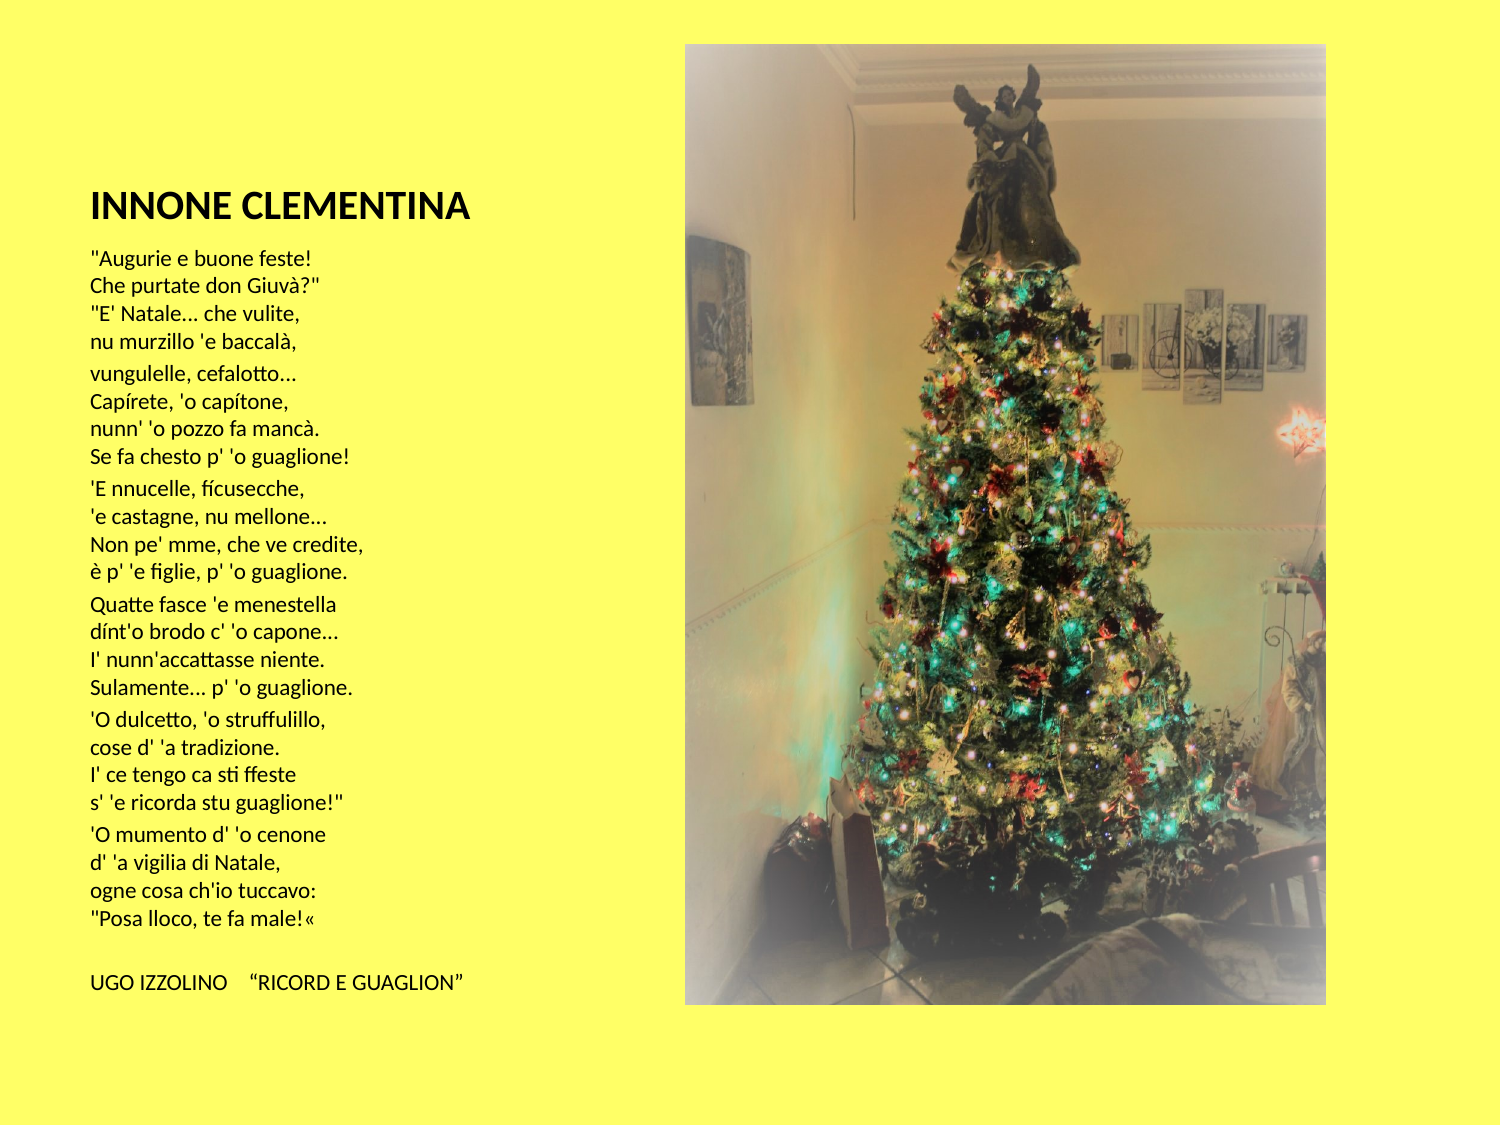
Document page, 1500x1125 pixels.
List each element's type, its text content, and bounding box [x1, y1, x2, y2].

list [685, 44, 1326, 1006]
title INNONE CLEMENTINA [75, 44, 569, 235]
list "Augurie e buone feste! Che purtate don Giuvà?" "E' Natale... che vulite, nu murzillo 'e baccalà, vungulelle, cefalotto... Capírete, 'o capítone, nunn' 'o pozzo fa mancà. Se fa chesto p' 'o guaglione! 'E nnucelle, fícusecche, 'e castagne, nu mellone... Non pe' mme, che ve credite, è p' 'e figlie, p' 'o guaglione. Quatte fasce 'e menestella dínt'o brodo c' 'o capone... I' nunn'accattasse niente. Sulamente... p' 'o guaglione. 'O dulcetto, 'o struffulillo, cose d' 'a tradizione. I' ce tengo ca sti ffeste s' 'e ricorda stu guaglione!" 'O mumento d' 'o cenone d' 'a vigilia di Natale, ogne cosa ch'io tuccavo: "Posa lloco, te fa male!« UGO IZZOLINO “RICORD E GUAGLION” [75, 235, 569, 1005]
